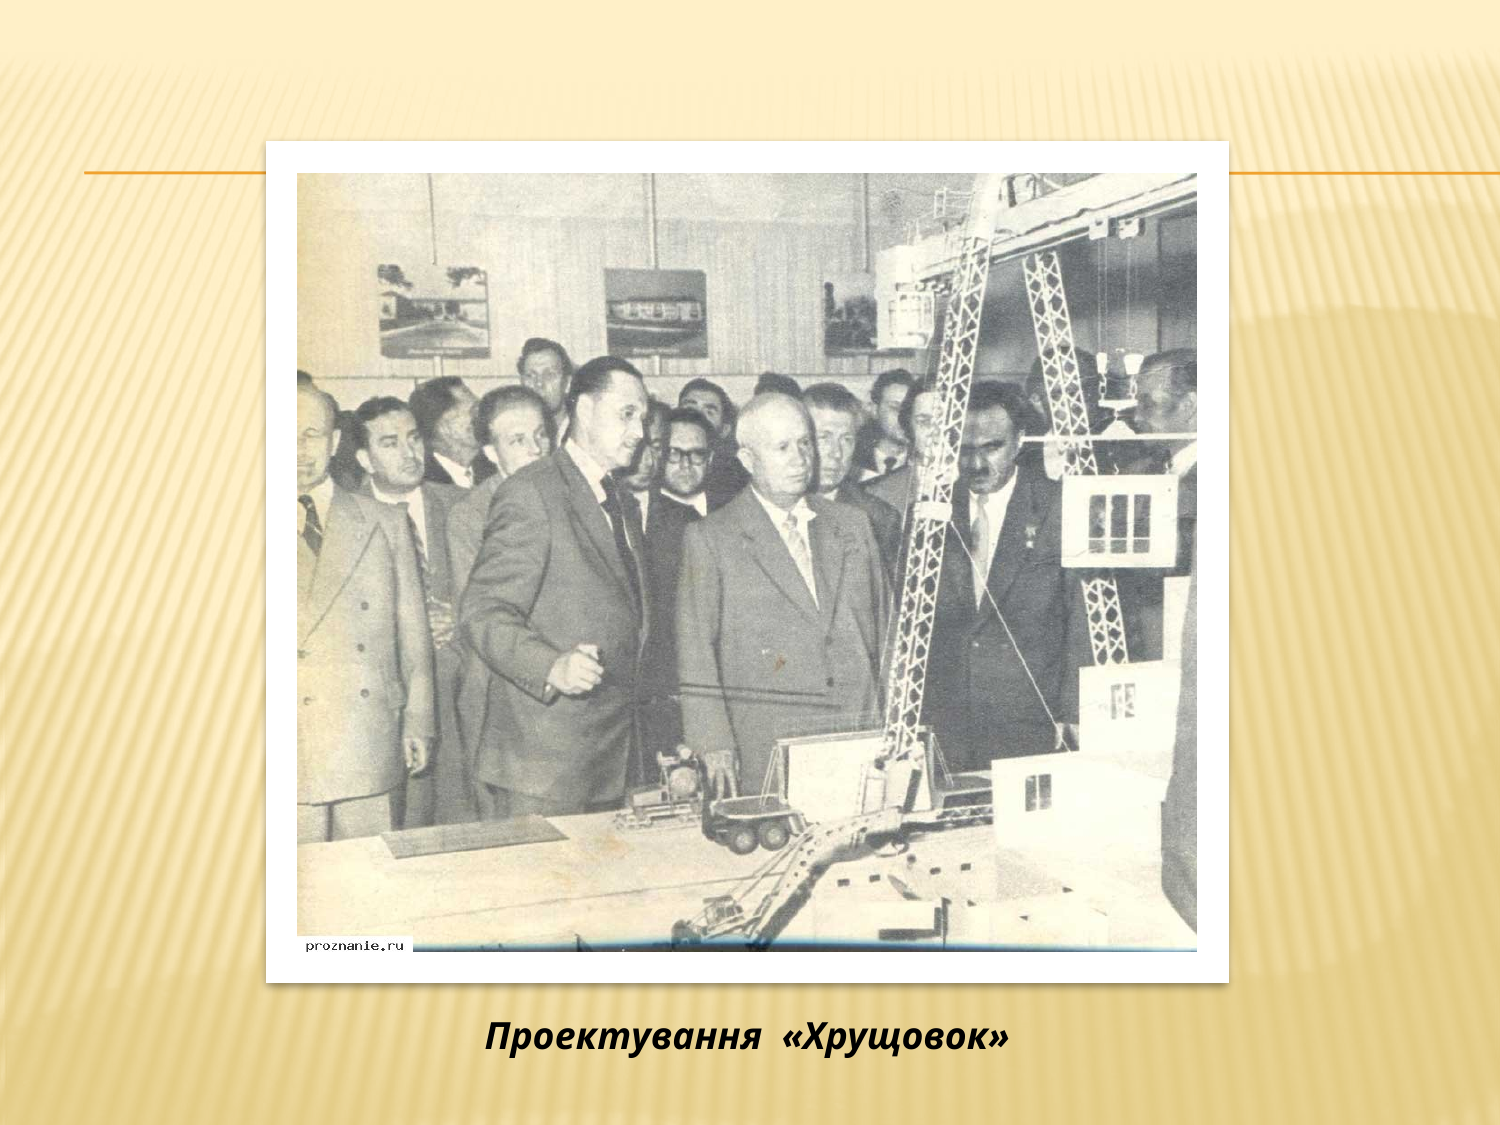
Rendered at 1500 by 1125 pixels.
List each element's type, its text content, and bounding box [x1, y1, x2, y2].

picture [296, 172, 1198, 953]
text_box Проектування «Хрущовок» [156, 1004, 1338, 1065]
